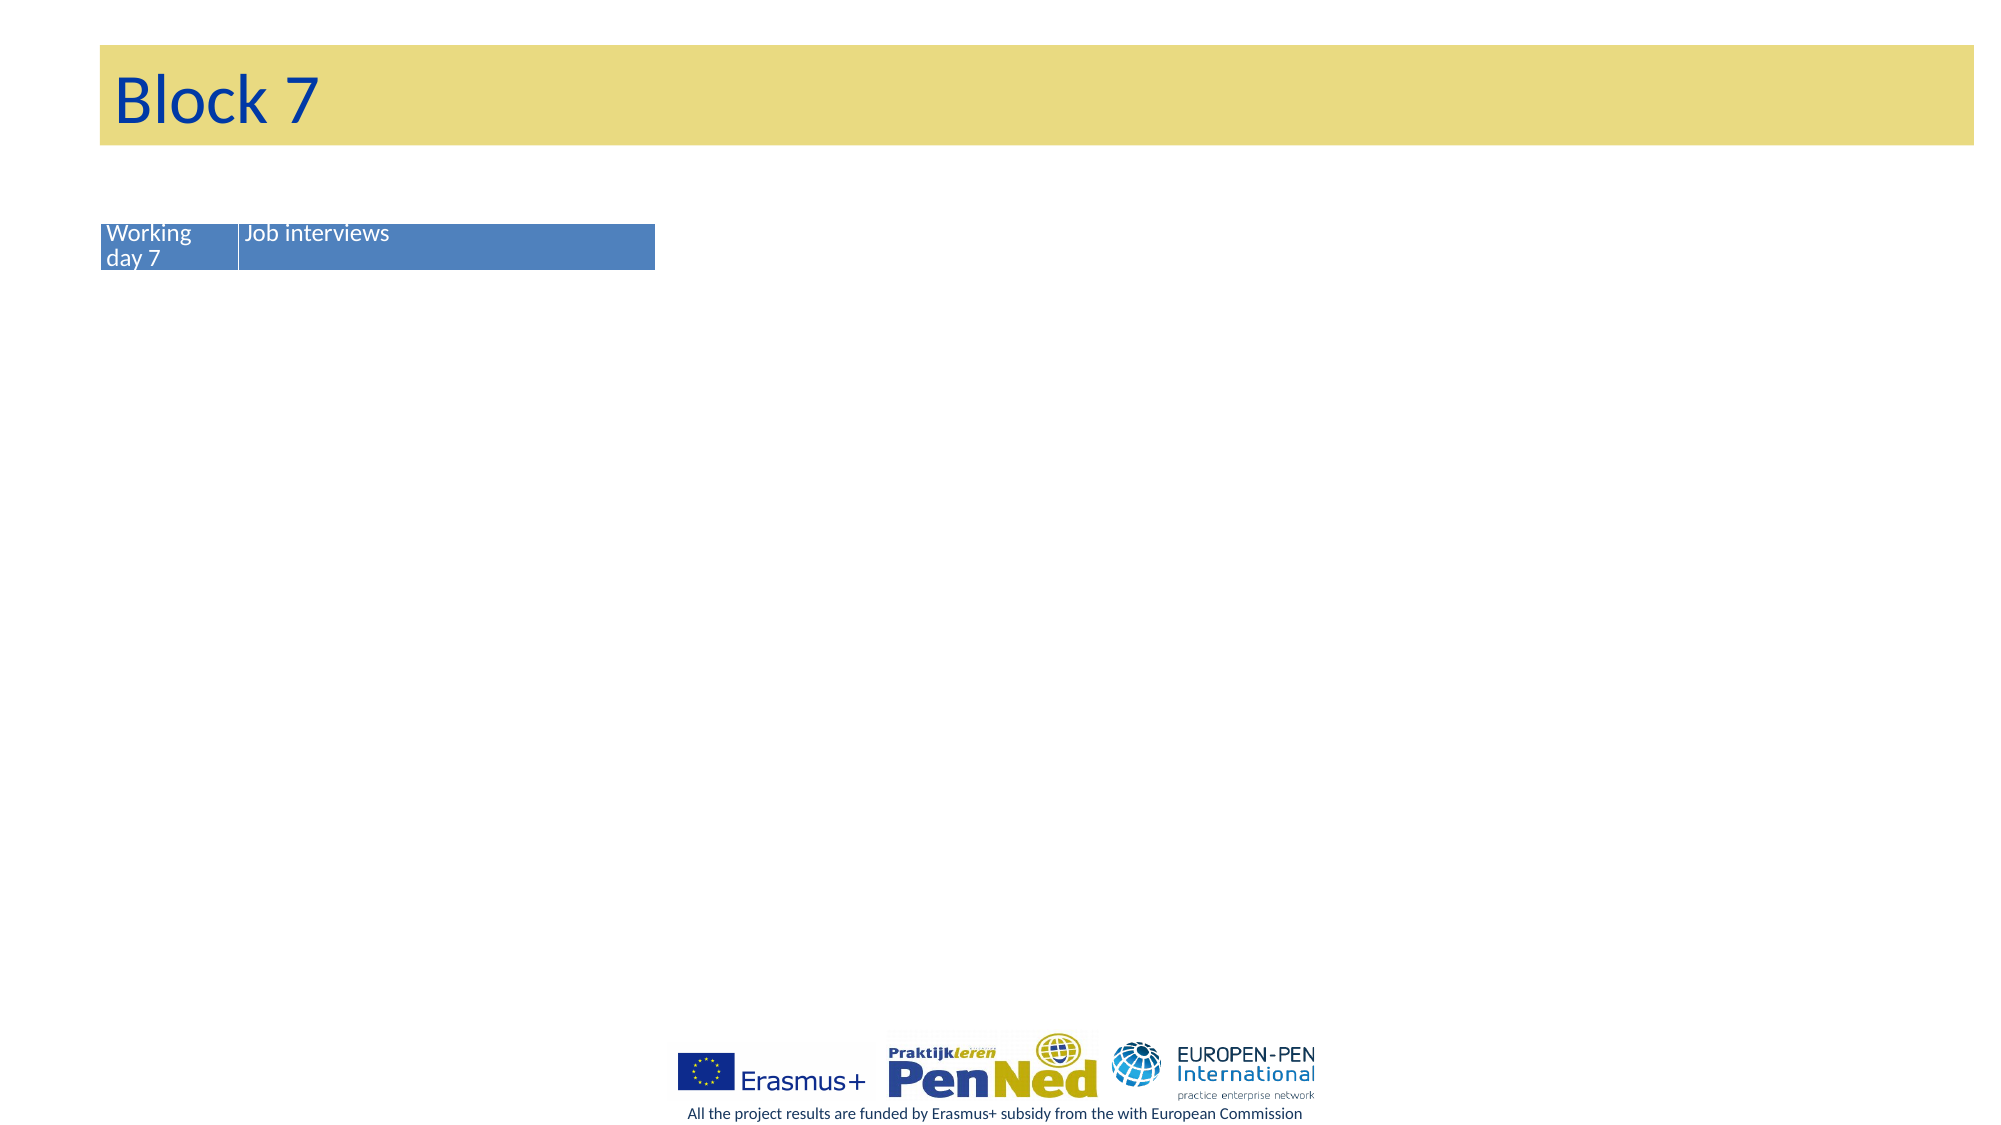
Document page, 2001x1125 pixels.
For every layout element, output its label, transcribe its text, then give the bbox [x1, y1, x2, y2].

table_header Job interviews [239, 224, 655, 270]
picture [886, 1029, 1099, 1100]
picture [1111, 1042, 1315, 1100]
picture [667, 1042, 876, 1101]
title Block 7 [99, 45, 1974, 146]
table_header Working day 7 [101, 224, 238, 270]
